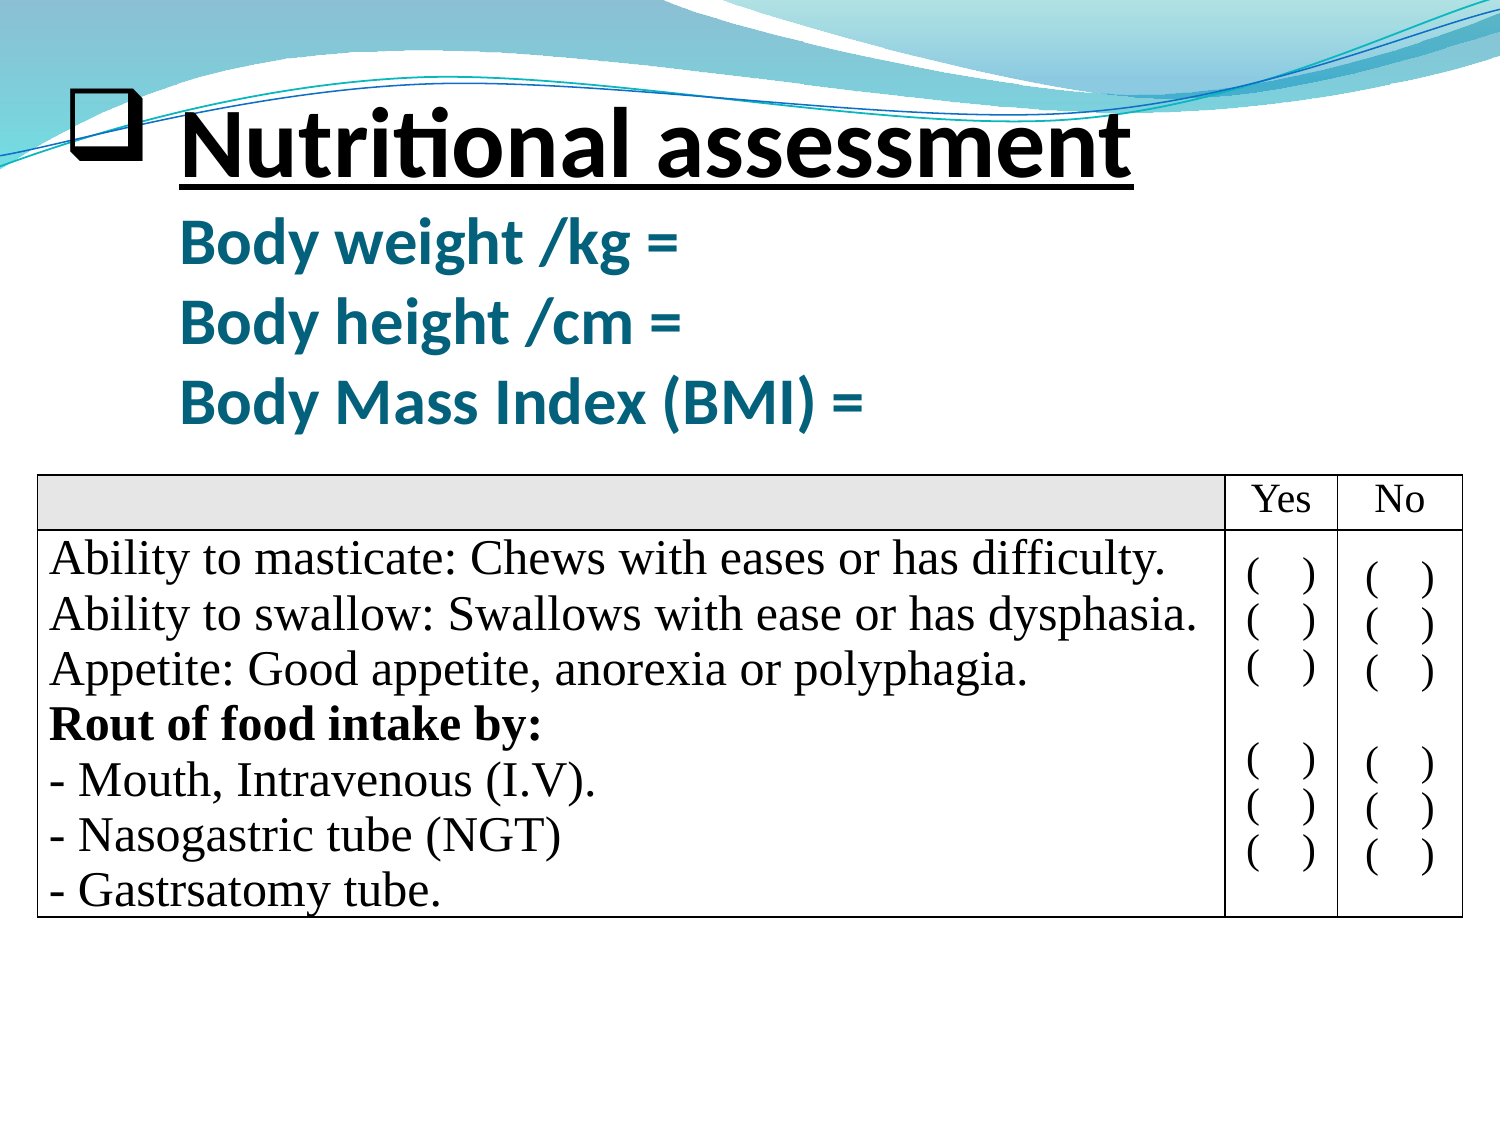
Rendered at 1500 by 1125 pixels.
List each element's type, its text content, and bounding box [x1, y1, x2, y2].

table_cell ( ) ( ) ( ) ( ) ( ) ( ) [1338, 531, 1462, 916]
table_cell Ability to masticate: Chews with eases or has difficulty. Ability to swallow: Swallows with ease or has dysphasia. Appetite: Good appetite, anorexia or polyphagia. Rout of food intake by: - Mouth, Intravenous (I.V). - Nasogastric tube (NGT) - Gastrsatomy tube. [38, 531, 1224, 916]
table_header [38, 476, 1224, 529]
table_cell ( ) ( ) ( ) ( ) ( ) ( ) [1226, 531, 1337, 916]
table_header Yes [1226, 476, 1337, 529]
table_header No [1338, 476, 1462, 529]
title Nutritional assessment Body weight /kg = Body height /cm = Body Mass Index (BMI) = [62, 112, 1438, 438]
